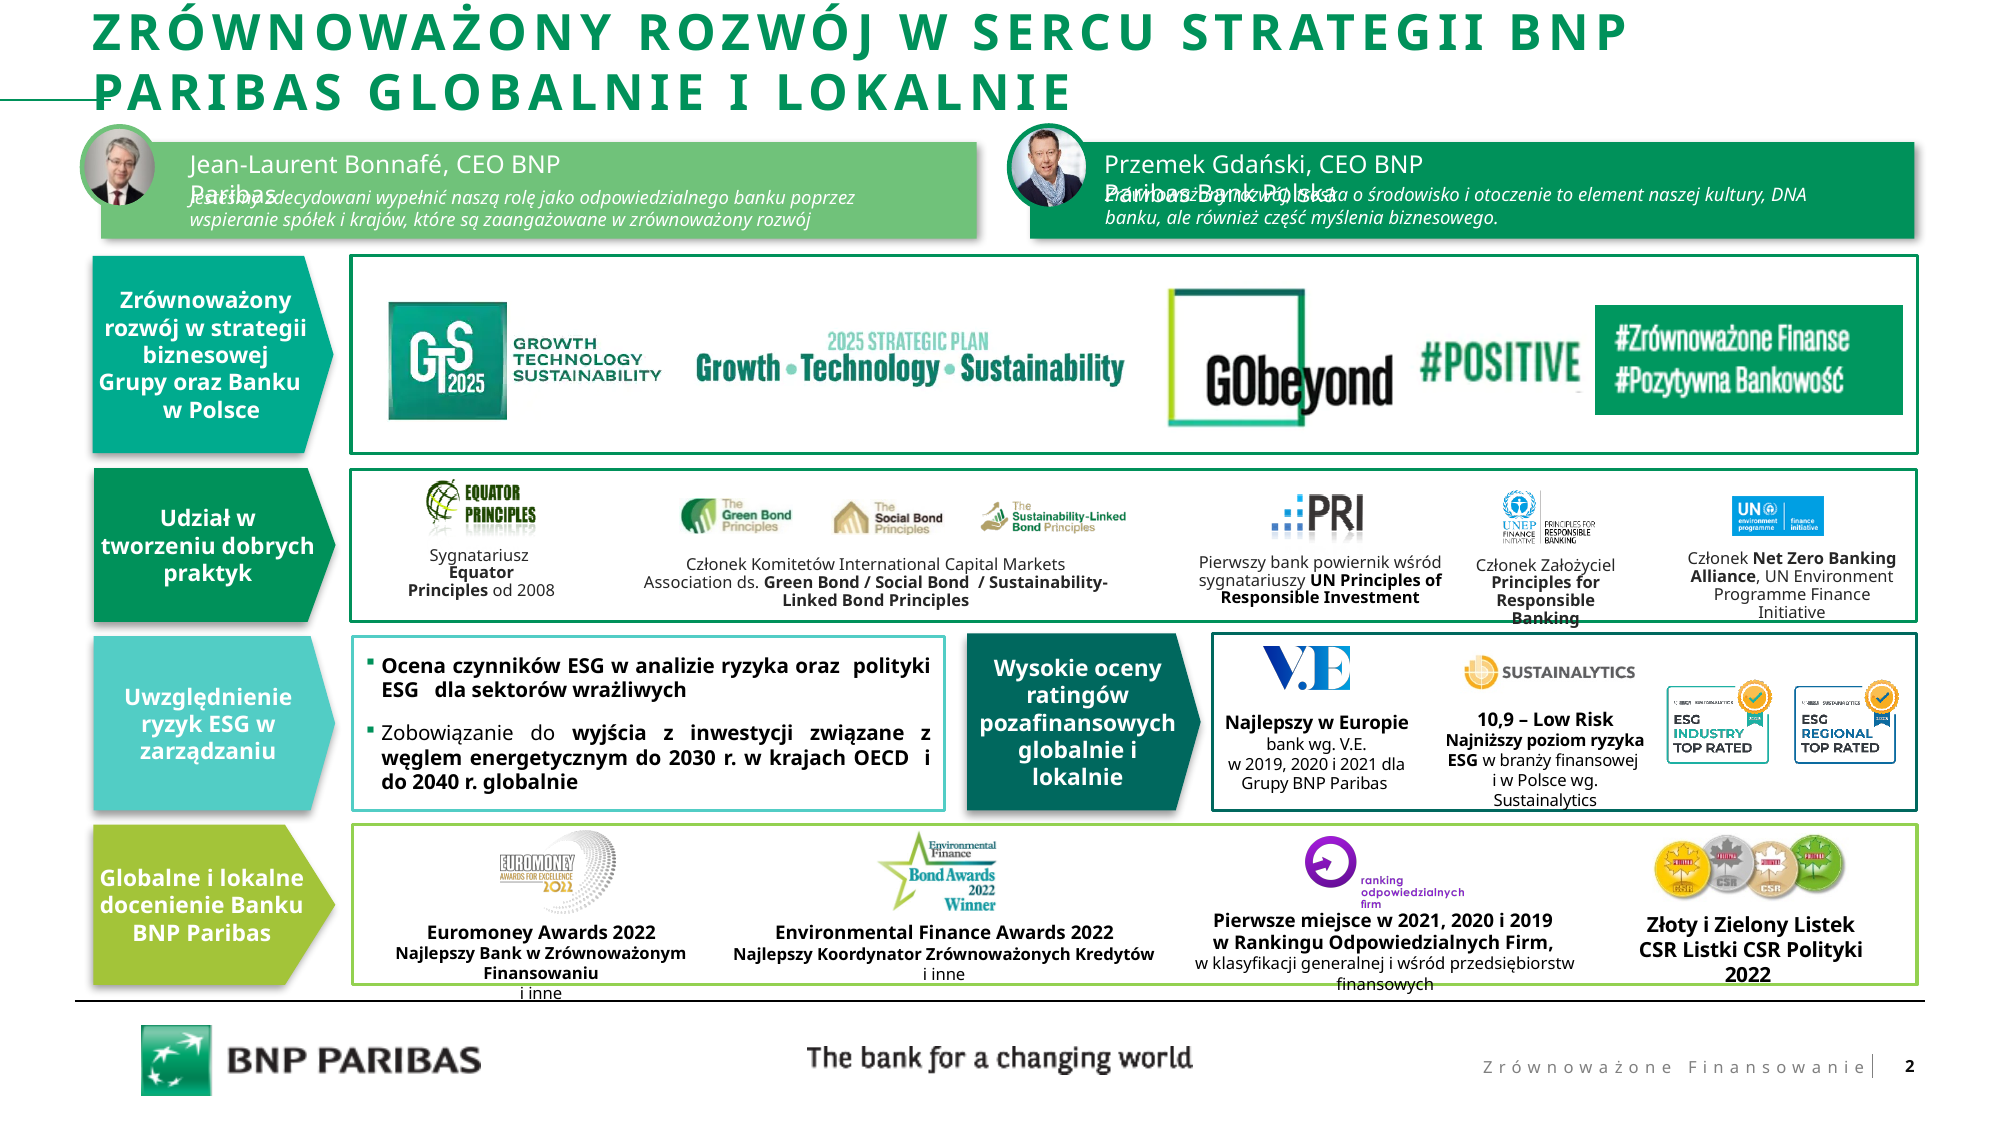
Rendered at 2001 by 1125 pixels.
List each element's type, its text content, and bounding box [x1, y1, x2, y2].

picture [873, 826, 1017, 912]
picture [1786, 662, 1906, 781]
picture [1652, 833, 1850, 902]
text_box [1212, 633, 1917, 811]
text_box Członek Założyciel Principles for Responsible Banking [1452, 550, 1639, 624]
picture [1500, 489, 1597, 544]
text_box Jesteśmy zdecydowani wypełnić naszą rolę jako odpowiedzialnego banku poprzez wspieranie spółek i krajów, które są zaangażowane w zrównoważony rozwój [189, 186, 895, 224]
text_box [679, 495, 1131, 538]
picture [1739, 527, 1765, 531]
text_box Jean-Laurent Bonnafé, CEO BNP Paribas [176, 142, 595, 216]
picture [1263, 646, 1351, 690]
text_box Wysokie oceny ratingów pozafinansowych globalnie i lokalnie [965, 631, 1198, 813]
picture [141, 1025, 481, 1096]
text_box Zrównoważony rozwój, troska o środowisko i otoczenie to element naszej kultury, DNA banku, ale również część myślenia biznesowego. [1105, 183, 1810, 222]
picture [1460, 649, 1640, 698]
picture [1267, 491, 1367, 563]
text_box Environmental Finance Awards 2022 Najlepszy Koordynator Zrównoważonych Kredytów i inne [727, 921, 1161, 988]
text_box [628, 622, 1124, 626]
picture [1304, 836, 1464, 909]
text_box Zrównoważony rozwój w sercu strategii BNP Paribas globalnie i lokalnie [77, 0, 1918, 121]
text_box Euromoney Awards 2022 Najlepszy Bank w Zrównoważonym Finansowaniu i inne [338, 920, 744, 1017]
picture [1764, 504, 1776, 514]
text_box Zrównoważony rozwój w strategii biznesowej Grupy oraz Banku w Polsce [90, 253, 336, 456]
picture [418, 478, 544, 555]
picture [1146, 268, 1588, 451]
text_box Ocena czynników ESG w analizie ryzyka oraz polityki ESG dla sektorów wrażliwych Zobowiązanie do wyjścia z inwestycji związane z węglem energetycznym do 2030 r. w krajach OECD i do 2040 r. globalnie [352, 636, 945, 811]
text_box Złoty i Zielony Listek CSR Listki CSR Polityki 2022 [1611, 904, 1890, 995]
text_box 10,9 – Low Risk Najniższy poziom ryzyka ESG w branży finansowej i w Polsce wg. Sustainalytics [1425, 700, 1666, 818]
text_box [352, 824, 1918, 985]
text_box Globalne i lokalne docenienie Banku BNP Paribas [91, 822, 338, 988]
picture [1595, 305, 1903, 415]
text_box Pierwsze miejsce w 2021, 2020 i 2019 w Rankingu Odpowiedzialnych Firm, w klasyfikacji generalnej i wśród przedsiębiorstw finansowych [1143, 904, 1628, 997]
text_box [1028, 140, 1916, 241]
text_box Uwzględnienie ryzyk ESG w zarządzaniu [91, 633, 338, 813]
picture [500, 830, 616, 914]
text_box Członek Net Zero Banking Alliance, UN Environment Programme Finance Initiative [1672, 544, 1913, 618]
picture [1659, 662, 1779, 781]
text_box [1507, 1052, 1930, 1083]
picture [1751, 503, 1760, 515]
text_box Udział w tworzeniu dobrych praktyk [91, 465, 338, 625]
text_box [1007, 123, 1091, 212]
picture [81, 126, 158, 208]
text_box [350, 469, 1917, 622]
picture [1792, 519, 1809, 523]
text_box Przemek Gdański, CEO BNP Paribas Bank Polska [1090, 141, 1474, 215]
picture [359, 270, 1144, 451]
text_box [99, 140, 979, 241]
text_box [351, 255, 1918, 454]
text_box Najlepszy w Europie bank wg. V.E. w 2019, 2020 i 2021 dla Grupy BNP Paribas [1196, 703, 1437, 801]
picture [807, 1046, 1193, 1075]
